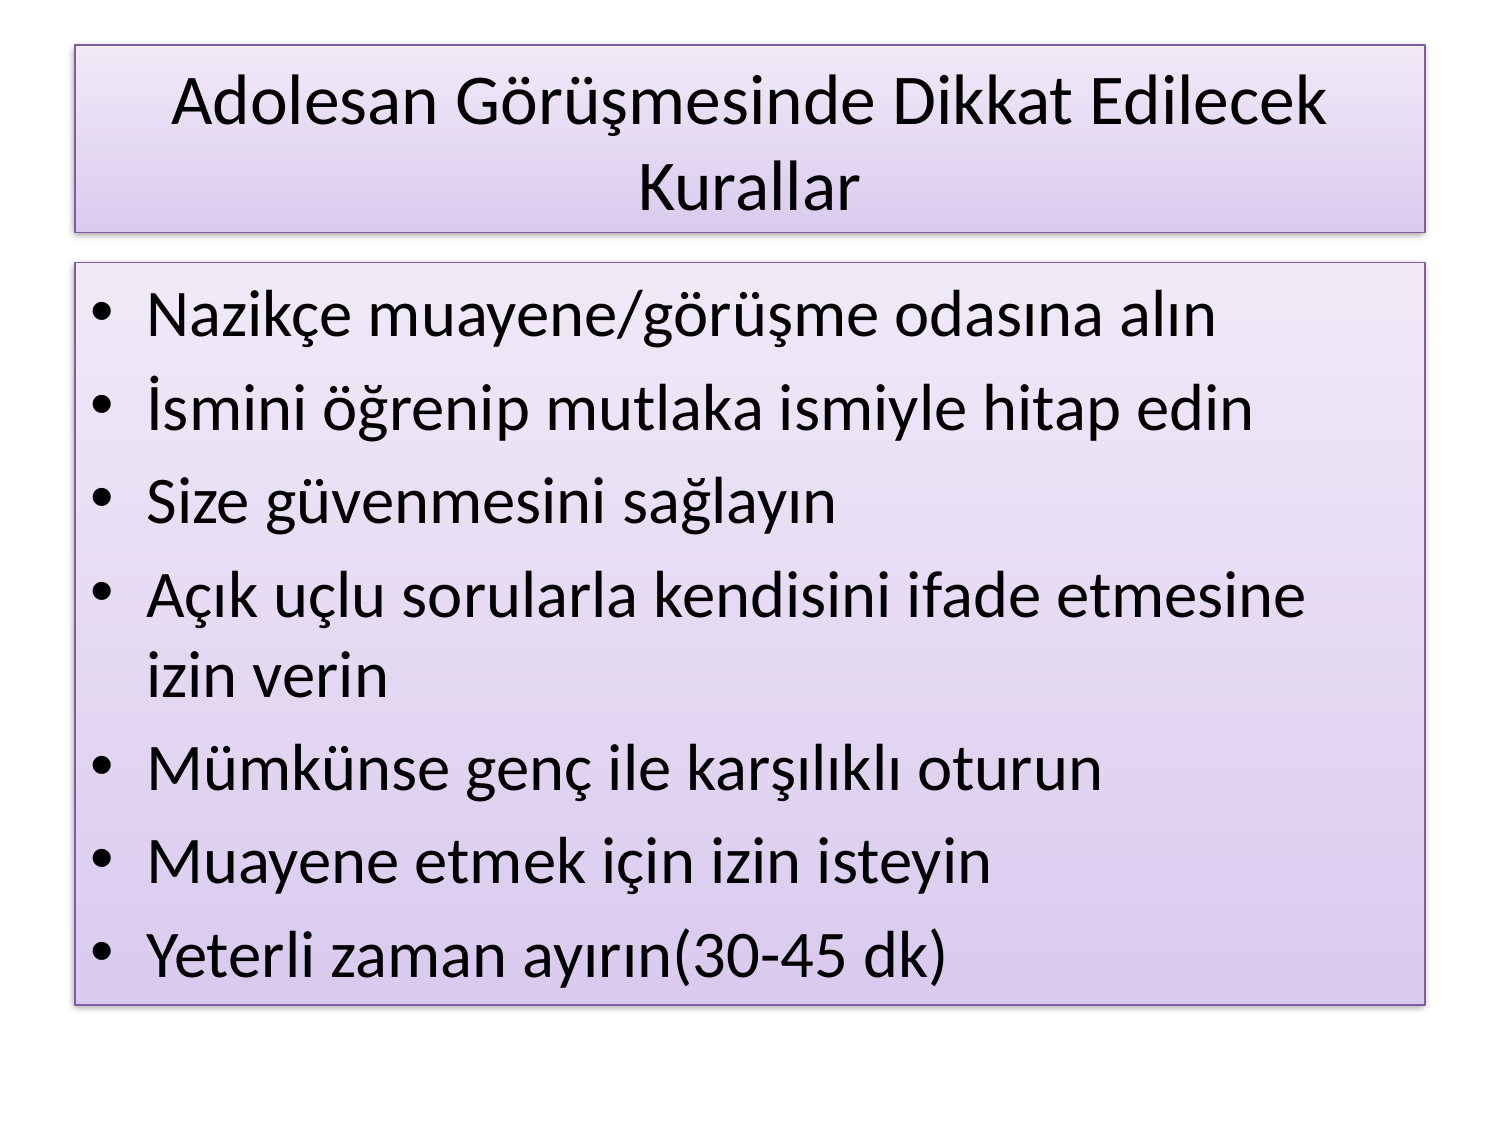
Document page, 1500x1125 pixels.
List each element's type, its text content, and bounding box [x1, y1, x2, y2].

title Adolesan Görüşmesinde Dikkat Edilecek Kurallar [74, 44, 1426, 233]
list Nazikçe muayene/görüşme odasına alın İsmini öğrenip mutlaka ismiyle hitap edin Size güvenmesini sağlayın Açık uçlu sorularla kendisini ifade etmesine izin verin Mümkünse genç ile karşılıklı oturun Muayene etmek için izin isteyin Yeterli zaman ayırın(30-45 dk) [74, 262, 1426, 1006]
